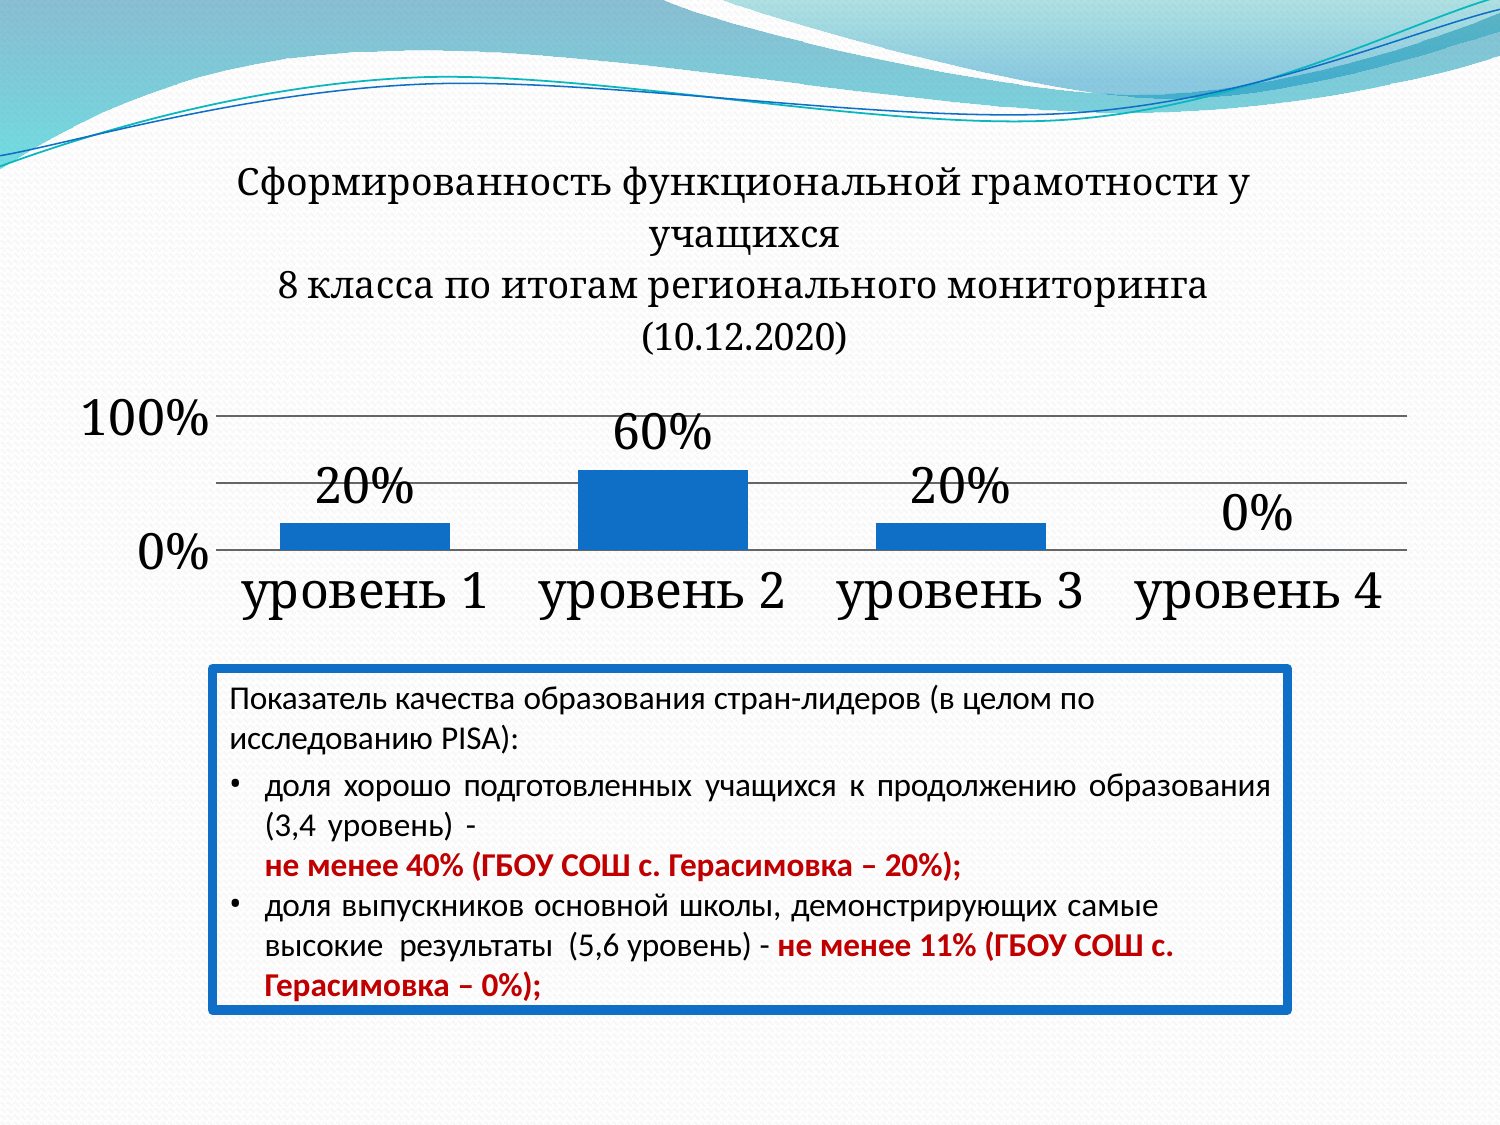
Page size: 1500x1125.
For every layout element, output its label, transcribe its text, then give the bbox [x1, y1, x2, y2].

chart [52, 125, 1436, 634]
text_box Показатель качества образования стран-лидеров (в целом по исследованию PISA): доля хорошо подготовленных учащихся к продолжению образования (3,4 уровень) - не менее 40% (ГБОУ СОШ с. Герасимовка – 20%); доля выпускников основной школы, демонстрирующих самые высокие результаты (5,6 уровень) - не менее 11% (ГБОУ СОШ с. Герасимовка – 0%); [212, 668, 1288, 1010]
